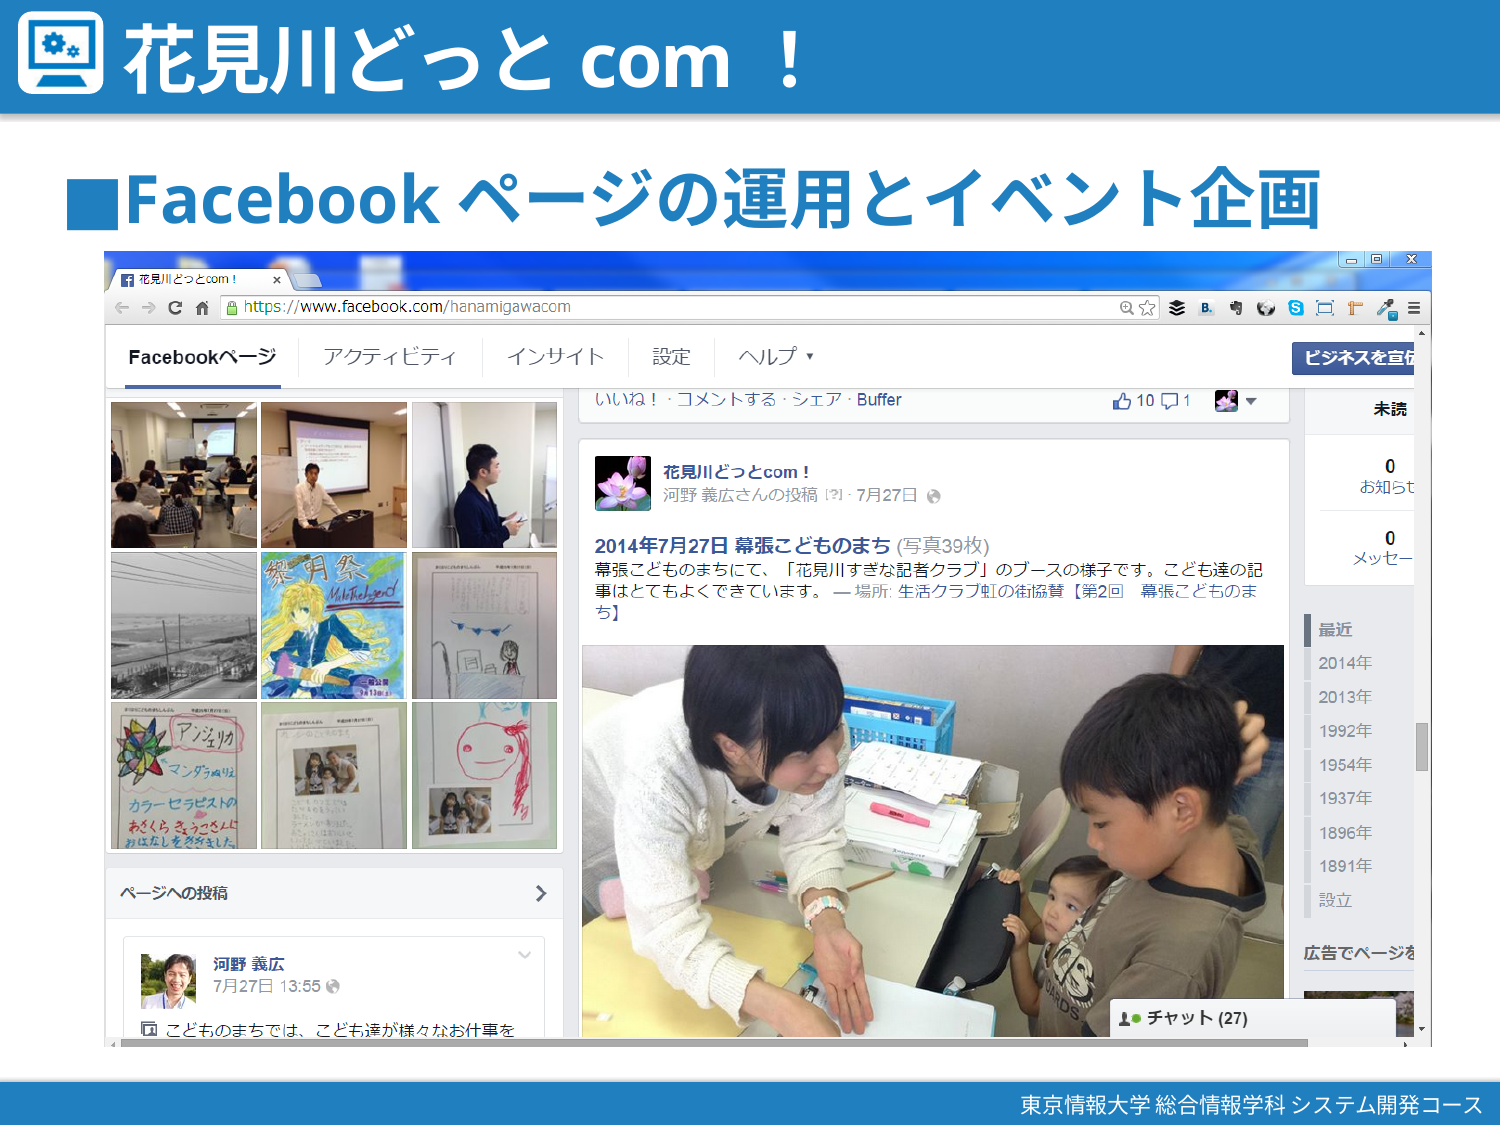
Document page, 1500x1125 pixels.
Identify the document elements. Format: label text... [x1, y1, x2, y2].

picture [103, 250, 1432, 1047]
list Facebookページの運用とイベント企画 [0, 149, 1500, 1083]
title 花見川どっとcom！ [107, 1, 1500, 114]
picture [18, 11, 104, 94]
